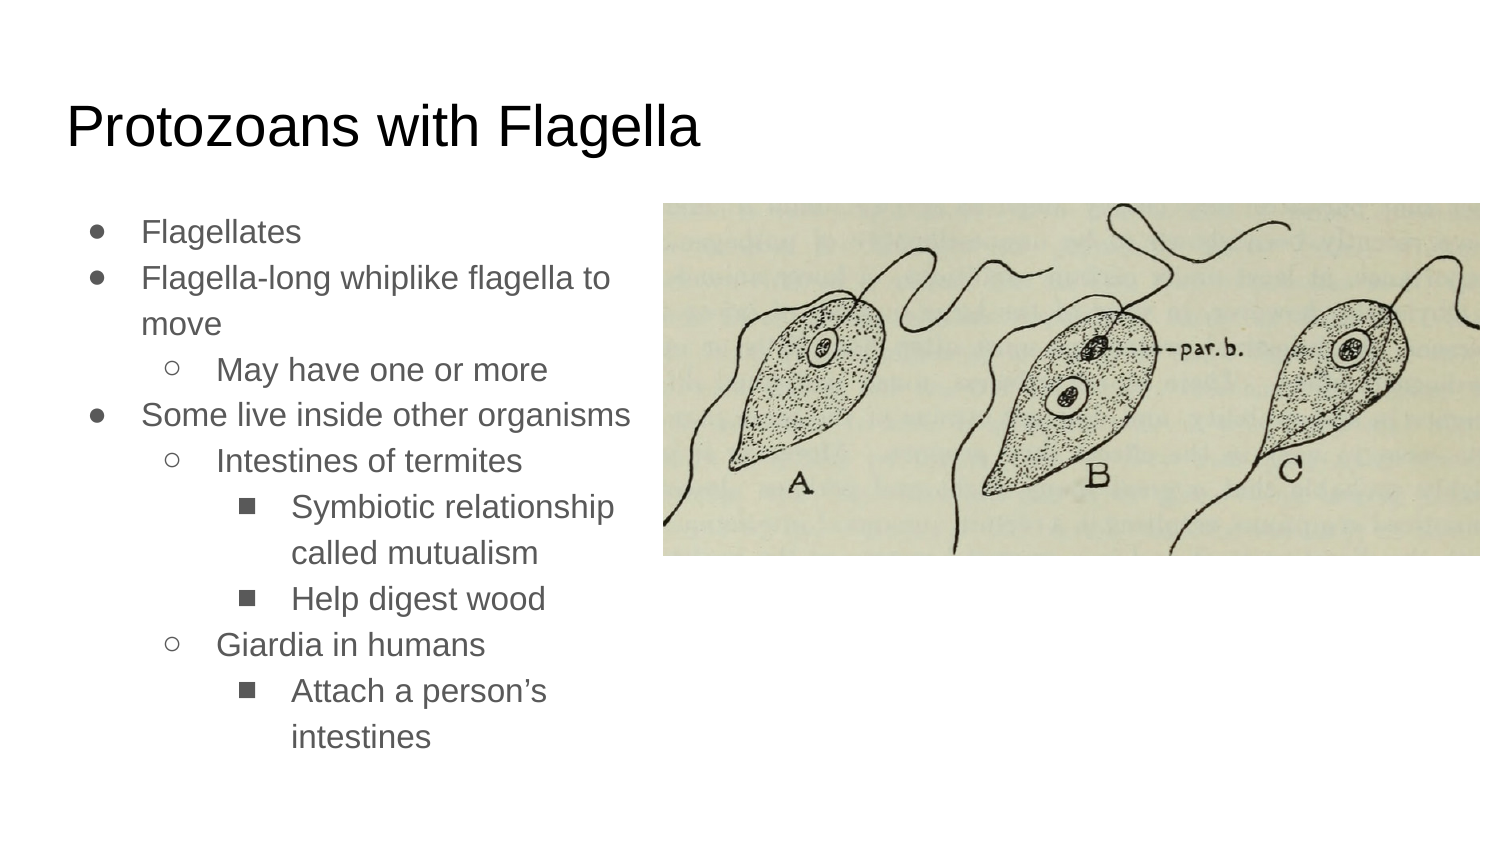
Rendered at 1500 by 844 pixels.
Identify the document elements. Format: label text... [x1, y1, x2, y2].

title Protozoans with Flagella [51, 72, 1449, 167]
list Flagellates Flagella-long whiplike flagella to move May have one or more Some live inside other organisms Intestines of termites Symbiotic relationship called mutualism Help digest wood Giardia in humans Attach a person’s intestines [51, 189, 708, 750]
picture [663, 203, 1480, 556]
